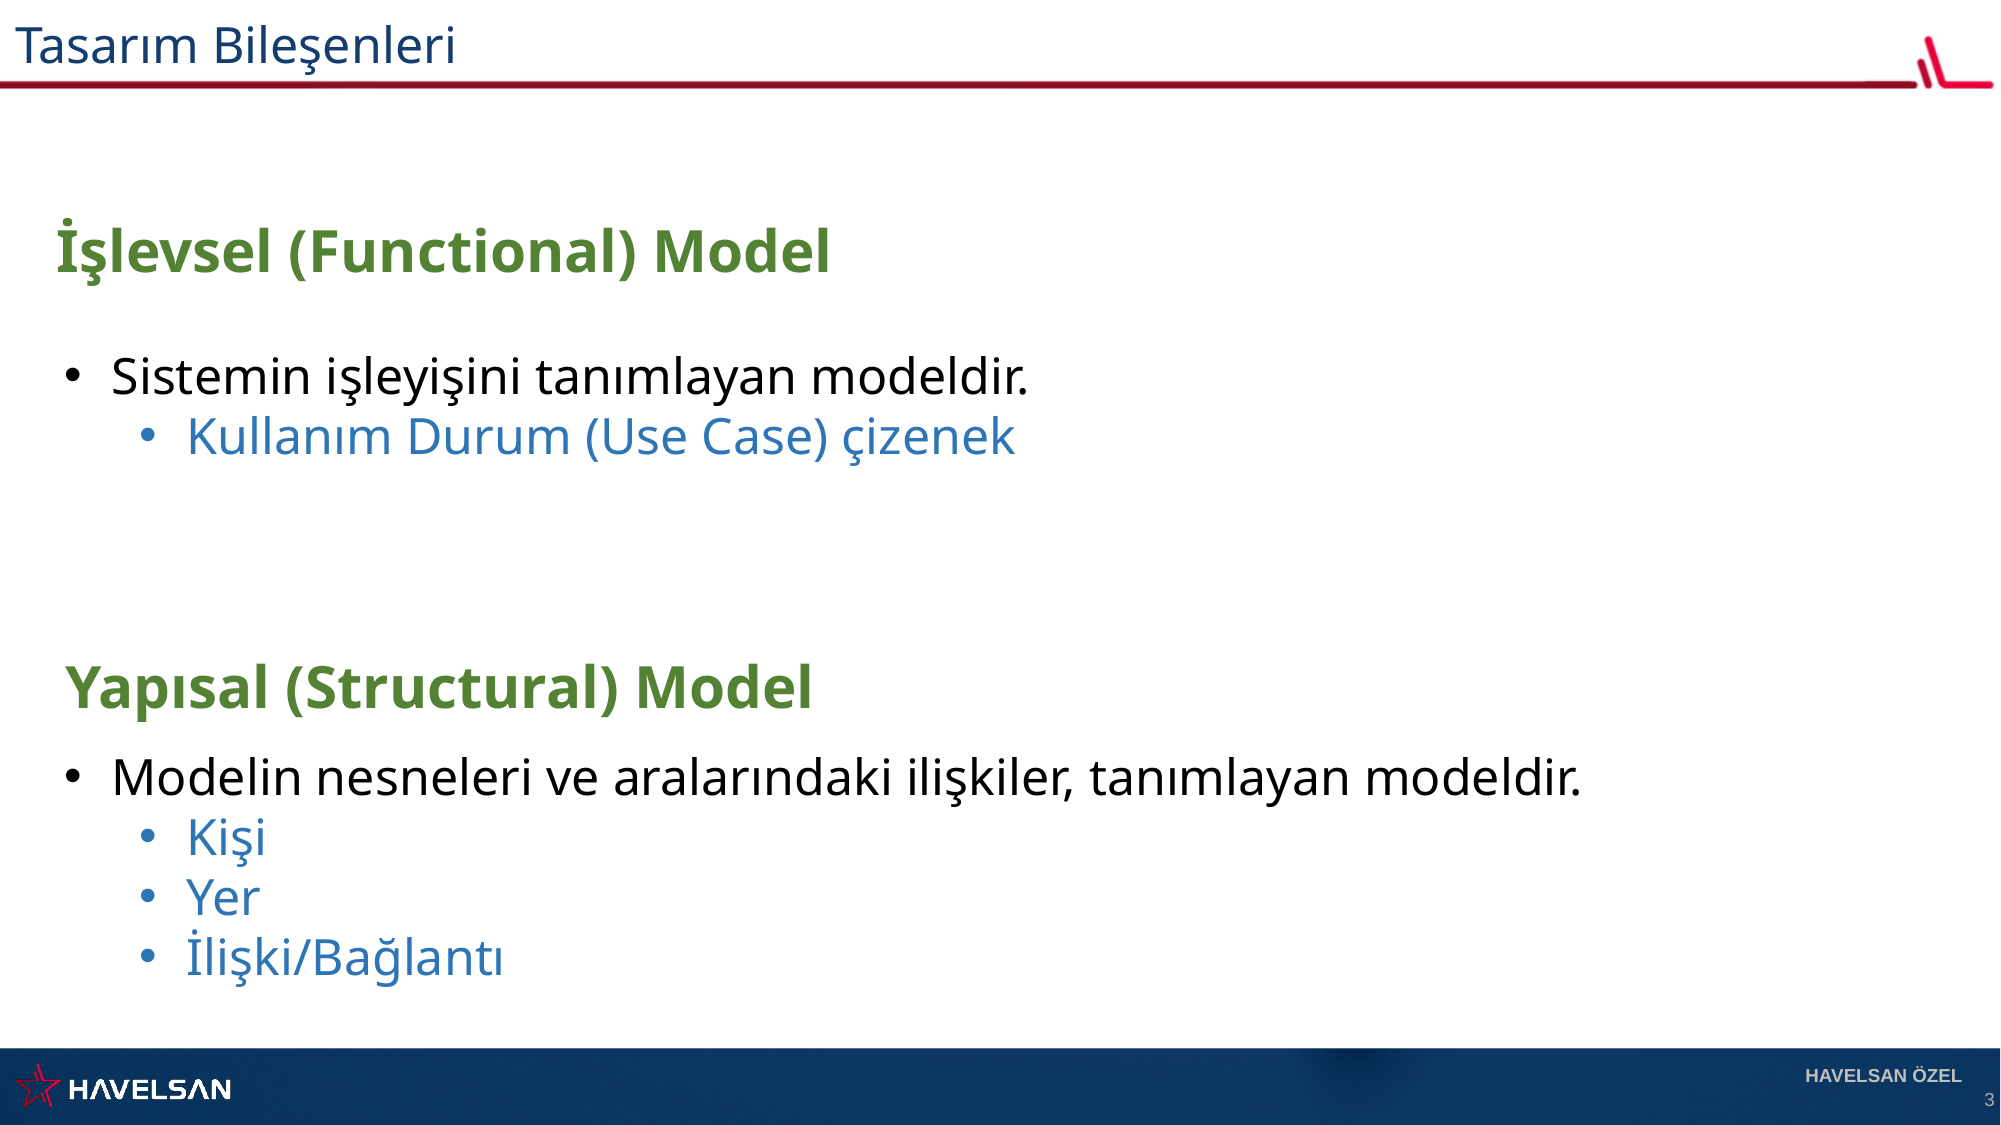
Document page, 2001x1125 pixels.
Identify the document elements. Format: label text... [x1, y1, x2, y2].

text_box Modelin nesneleri ve aralarındaki ilişkiler, tanımlayan modeldir. Kişi Yer İlişki/Bağlantı [50, 738, 1820, 993]
list Tasarım Bileşenleri [0, 13, 2000, 96]
text_box Yapısal (Structural) Model [50, 642, 830, 728]
text_box HAVELSAN ÖZEL [1790, 1056, 1978, 1124]
text_box İşlevsel (Functional) Model [41, 206, 848, 292]
picture [0, 0, 2001, 1125]
text_box Sistemin işleyişini tanımlayan modeldir. Kullanım Durum (Use Case) çizenek [50, 336, 1820, 472]
